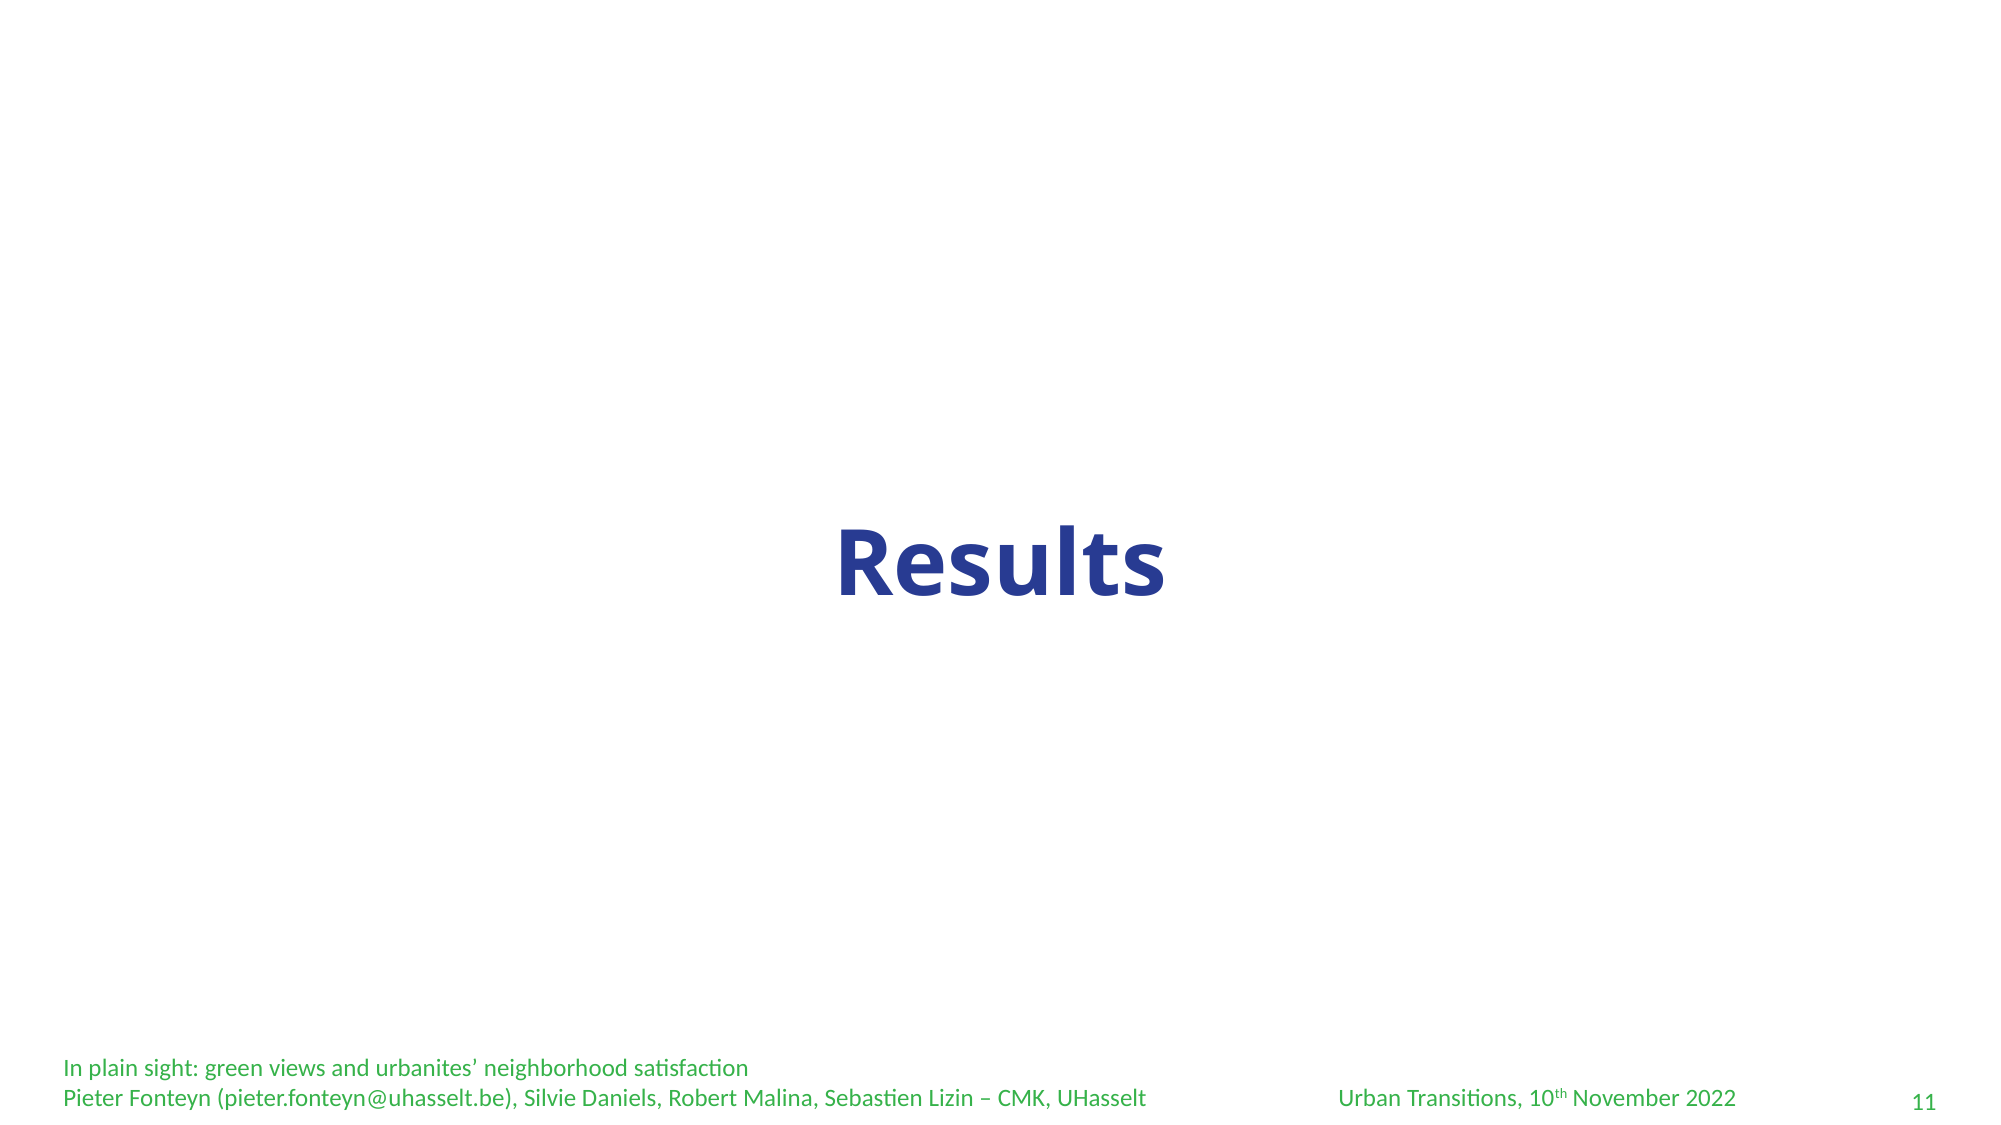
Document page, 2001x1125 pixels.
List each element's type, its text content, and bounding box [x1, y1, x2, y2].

text_box 11 [1869, 1051, 1952, 1112]
text_box Results [593, 508, 1407, 617]
text_box Urban Transitions, 10th November 2022 [1323, 1051, 1789, 1112]
footer In plain sight: green views and urbanites’ neighborhood satisfaction Pieter Fonteyn (pieter.fonteyn@uhasselt.be), Silvie Daniels, Robert Malina, Sebastien Lizin – CMK, UHasselt [48, 1051, 1323, 1112]
